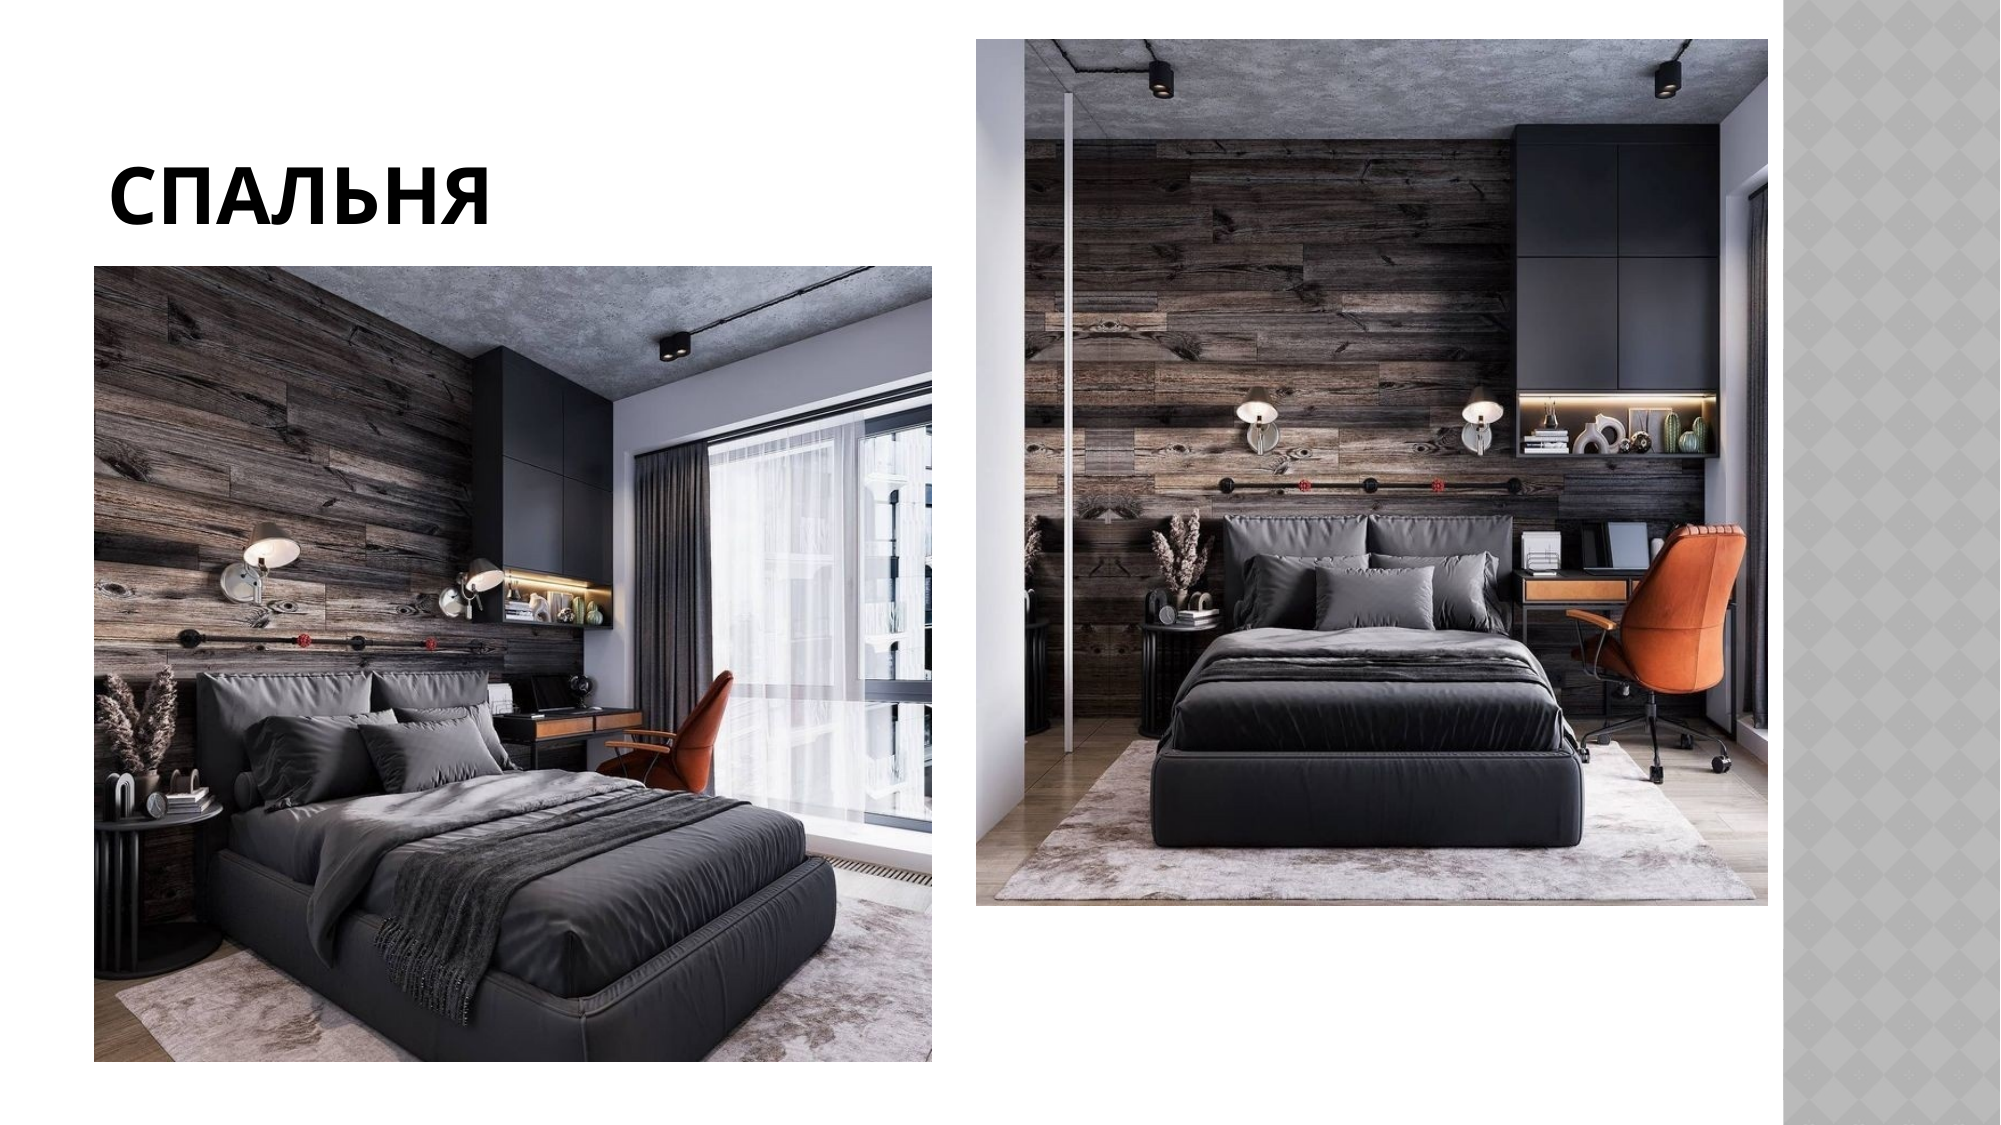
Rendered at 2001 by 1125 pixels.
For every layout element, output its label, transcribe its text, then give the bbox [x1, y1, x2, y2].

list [93, 266, 932, 1063]
picture [976, 39, 1768, 906]
title спальня [99, 52, 970, 240]
